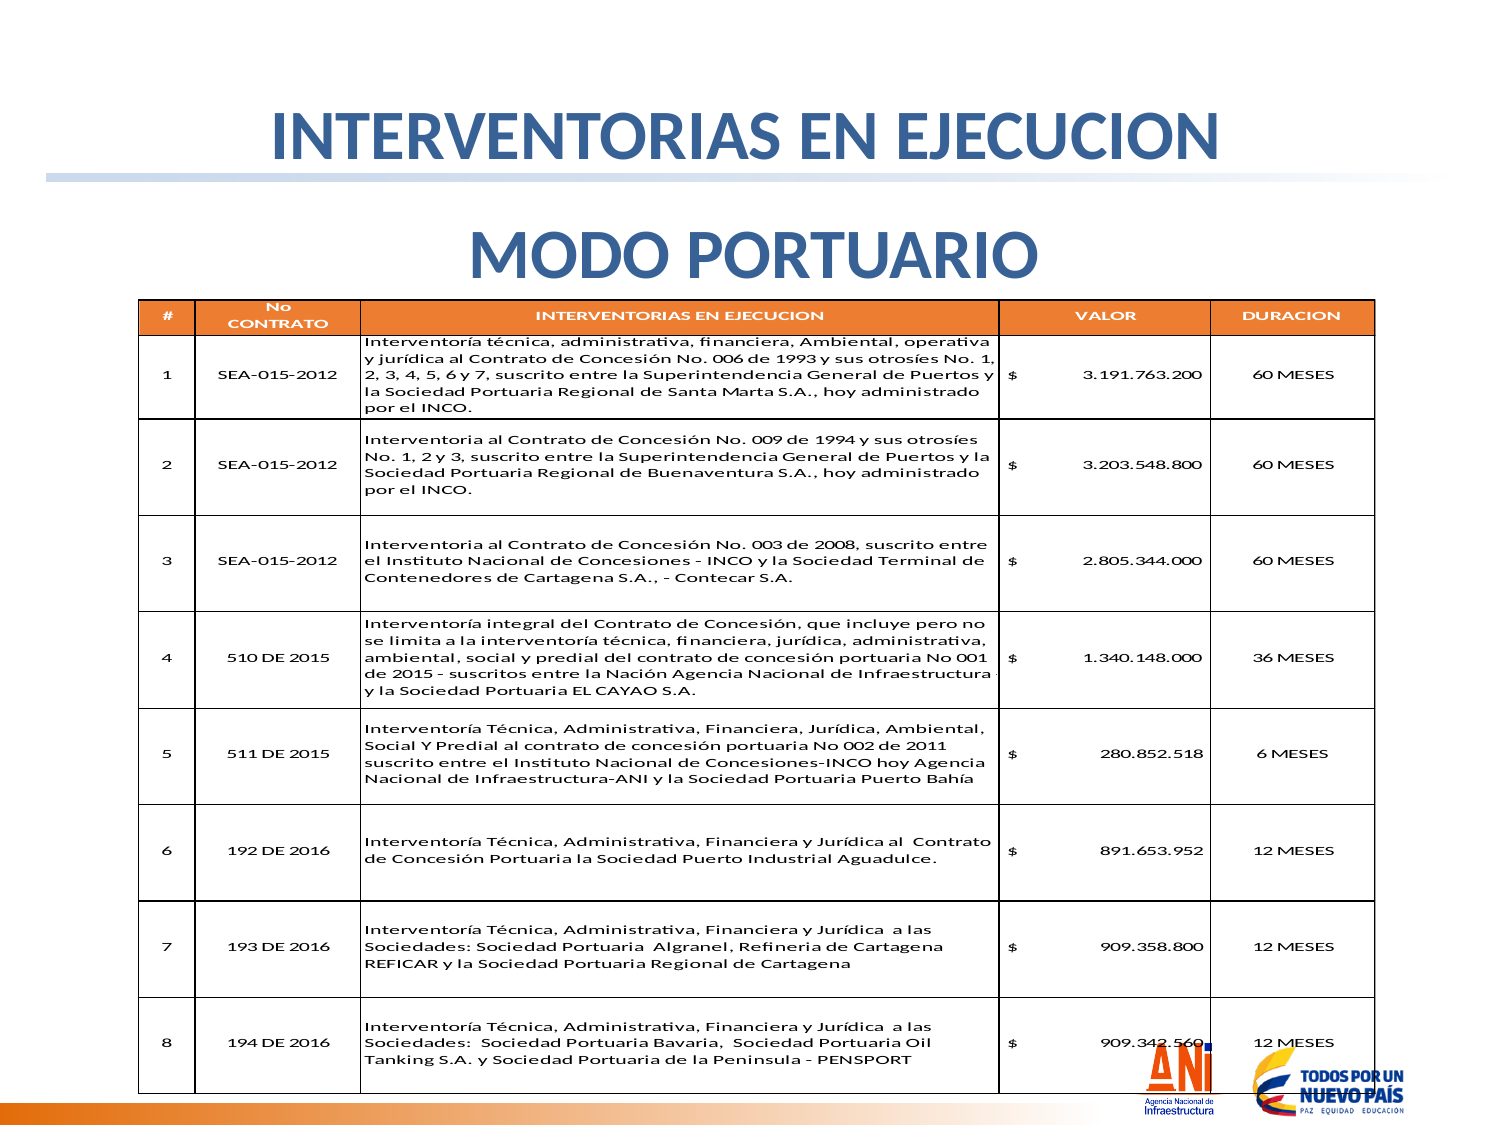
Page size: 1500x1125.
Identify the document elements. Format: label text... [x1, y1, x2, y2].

picture [137, 299, 1407, 1125]
text_box INTERVENTORIAS EN EJECUCION MODO PORTUARIO [14, 163, 1478, 300]
